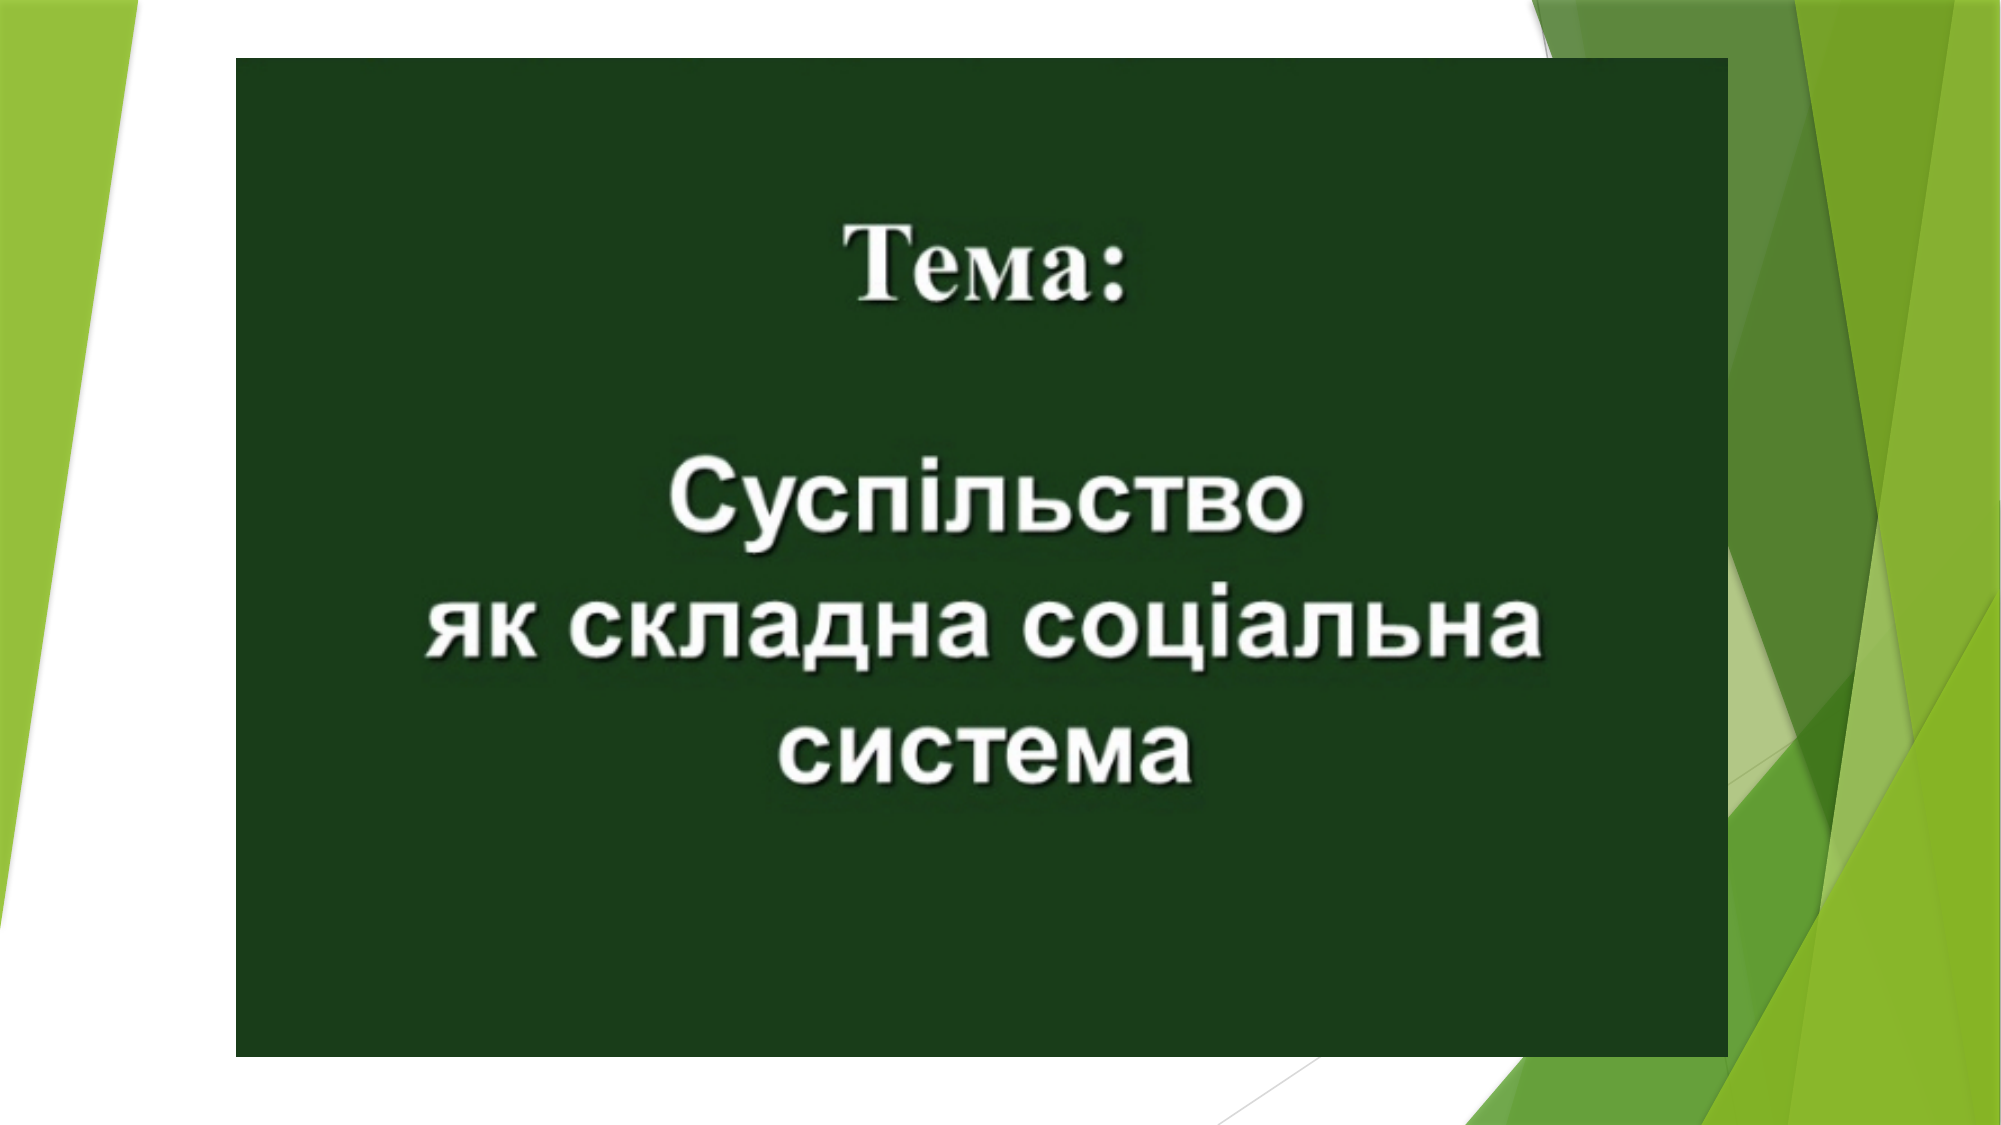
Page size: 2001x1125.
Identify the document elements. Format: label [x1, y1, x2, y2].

picture [235, 57, 1728, 1058]
